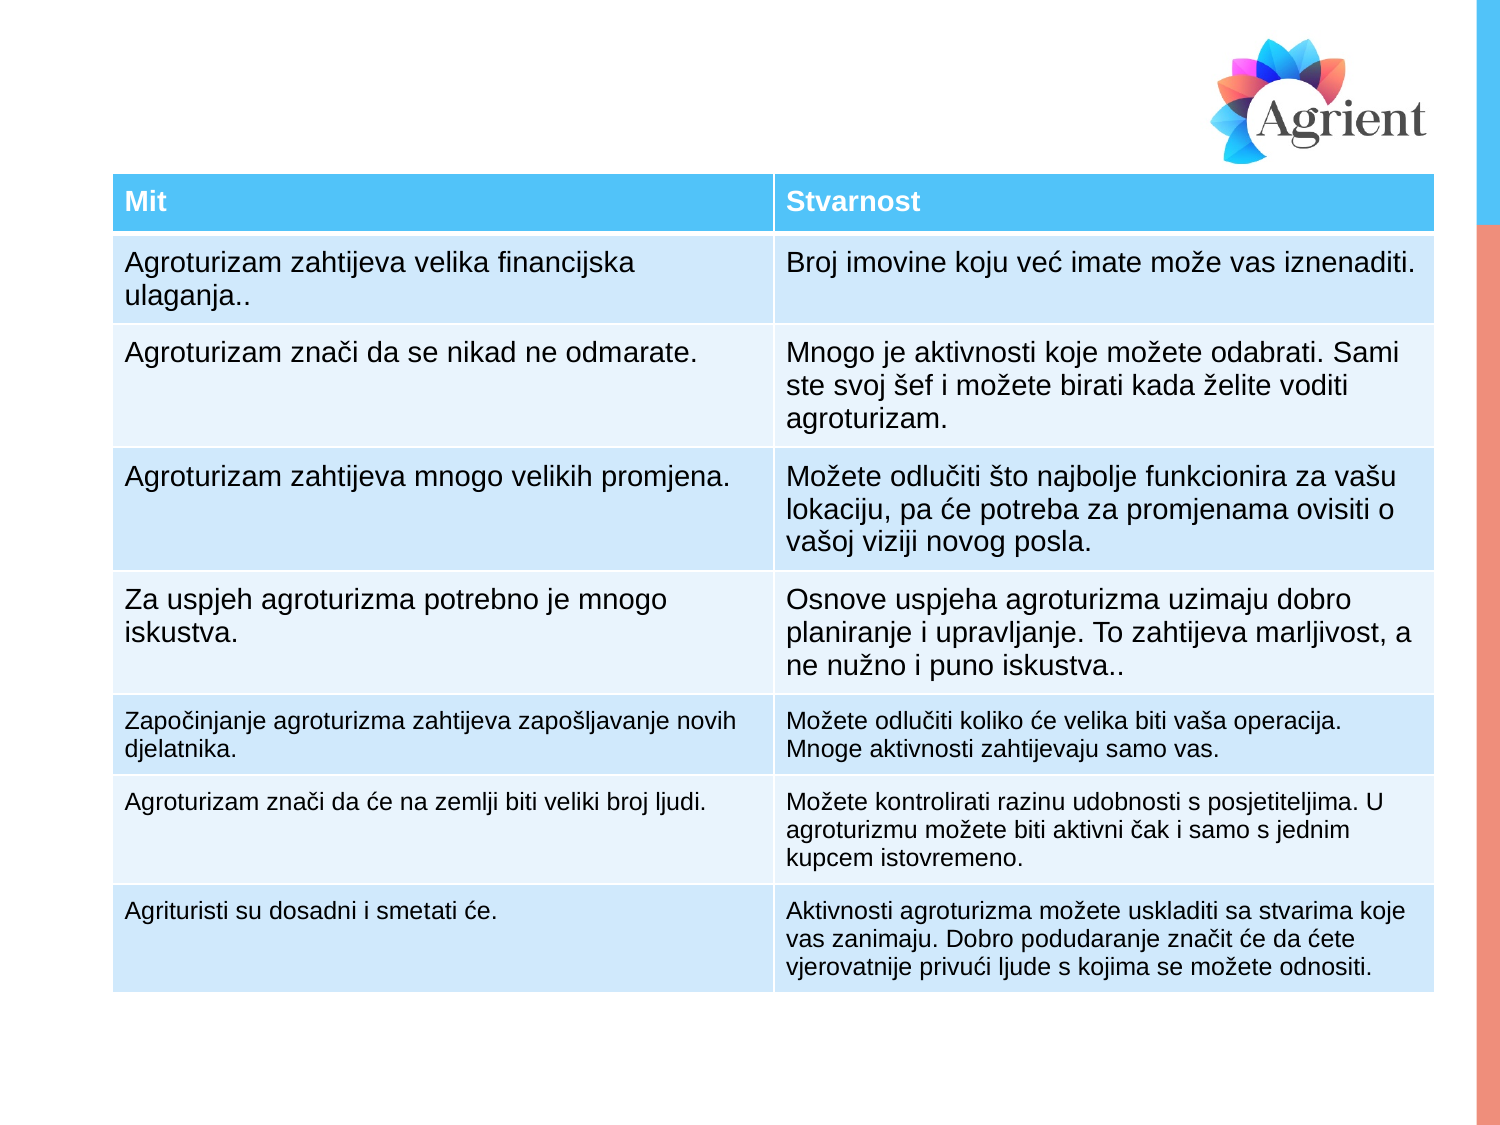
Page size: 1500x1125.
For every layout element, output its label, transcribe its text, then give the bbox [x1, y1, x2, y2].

table_cell Agroturizam znači da će na zemlji biti veliki broj ljudi. [113, 776, 773, 883]
table_cell Agrituristi su dosadni i smetati će. [113, 885, 773, 992]
table_cell Možete odlučiti što najbolje funkcionira za vašu lokaciju, pa će potreba za promjenama ovisiti o vašoj viziji novog posla. [775, 448, 1434, 570]
table_cell Za uspjeh agroturizma potrebno je mnogo iskustva. [113, 572, 773, 693]
table_cell Agroturizam zahtijeva mnogo velikih promjena. [113, 448, 773, 570]
table_header Mit [113, 174, 773, 231]
table_cell Agroturizam znači da se nikad ne odmarate. [113, 325, 773, 446]
table_cell Broj imovine koju već imate može vas iznenaditi. [775, 236, 1434, 323]
table_cell Mnogo je aktivnosti koje možete odabrati. Sami ste svoj šef i možete birati kada želite voditi agroturizam. [775, 325, 1434, 446]
table_cell Aktivnosti agroturizma možete uskladiti sa stvarima koje vas zanimaju. Dobro podudaranje značit će da ćete vjerovatnije privući ljude s kojima se možete odnositi. [775, 885, 1434, 992]
table_header Stvarnost [775, 174, 1434, 231]
table_cell Osnove uspjeha agroturizma uzimaju dobro planiranje i upravljanje. To zahtijeva marljivost, a ne nužno i puno iskustva.. [775, 572, 1434, 693]
picture [1200, 30, 1436, 172]
table_cell Započinjanje agroturizma zahtijeva zapošljavanje novih djelatnika. [113, 695, 773, 774]
table_cell Možete kontrolirati razinu udobnosti s posjetiteljima. U agroturizmu možete biti aktivni čak i samo s jednim kupcem istovremeno. [775, 776, 1434, 883]
table_cell Agroturizam zahtijeva velika financijska ulaganja.. [113, 236, 773, 323]
table_cell Možete odlučiti koliko će velika biti vaša operacija. Mnoge aktivnosti zahtijevaju samo vas. [775, 695, 1434, 774]
